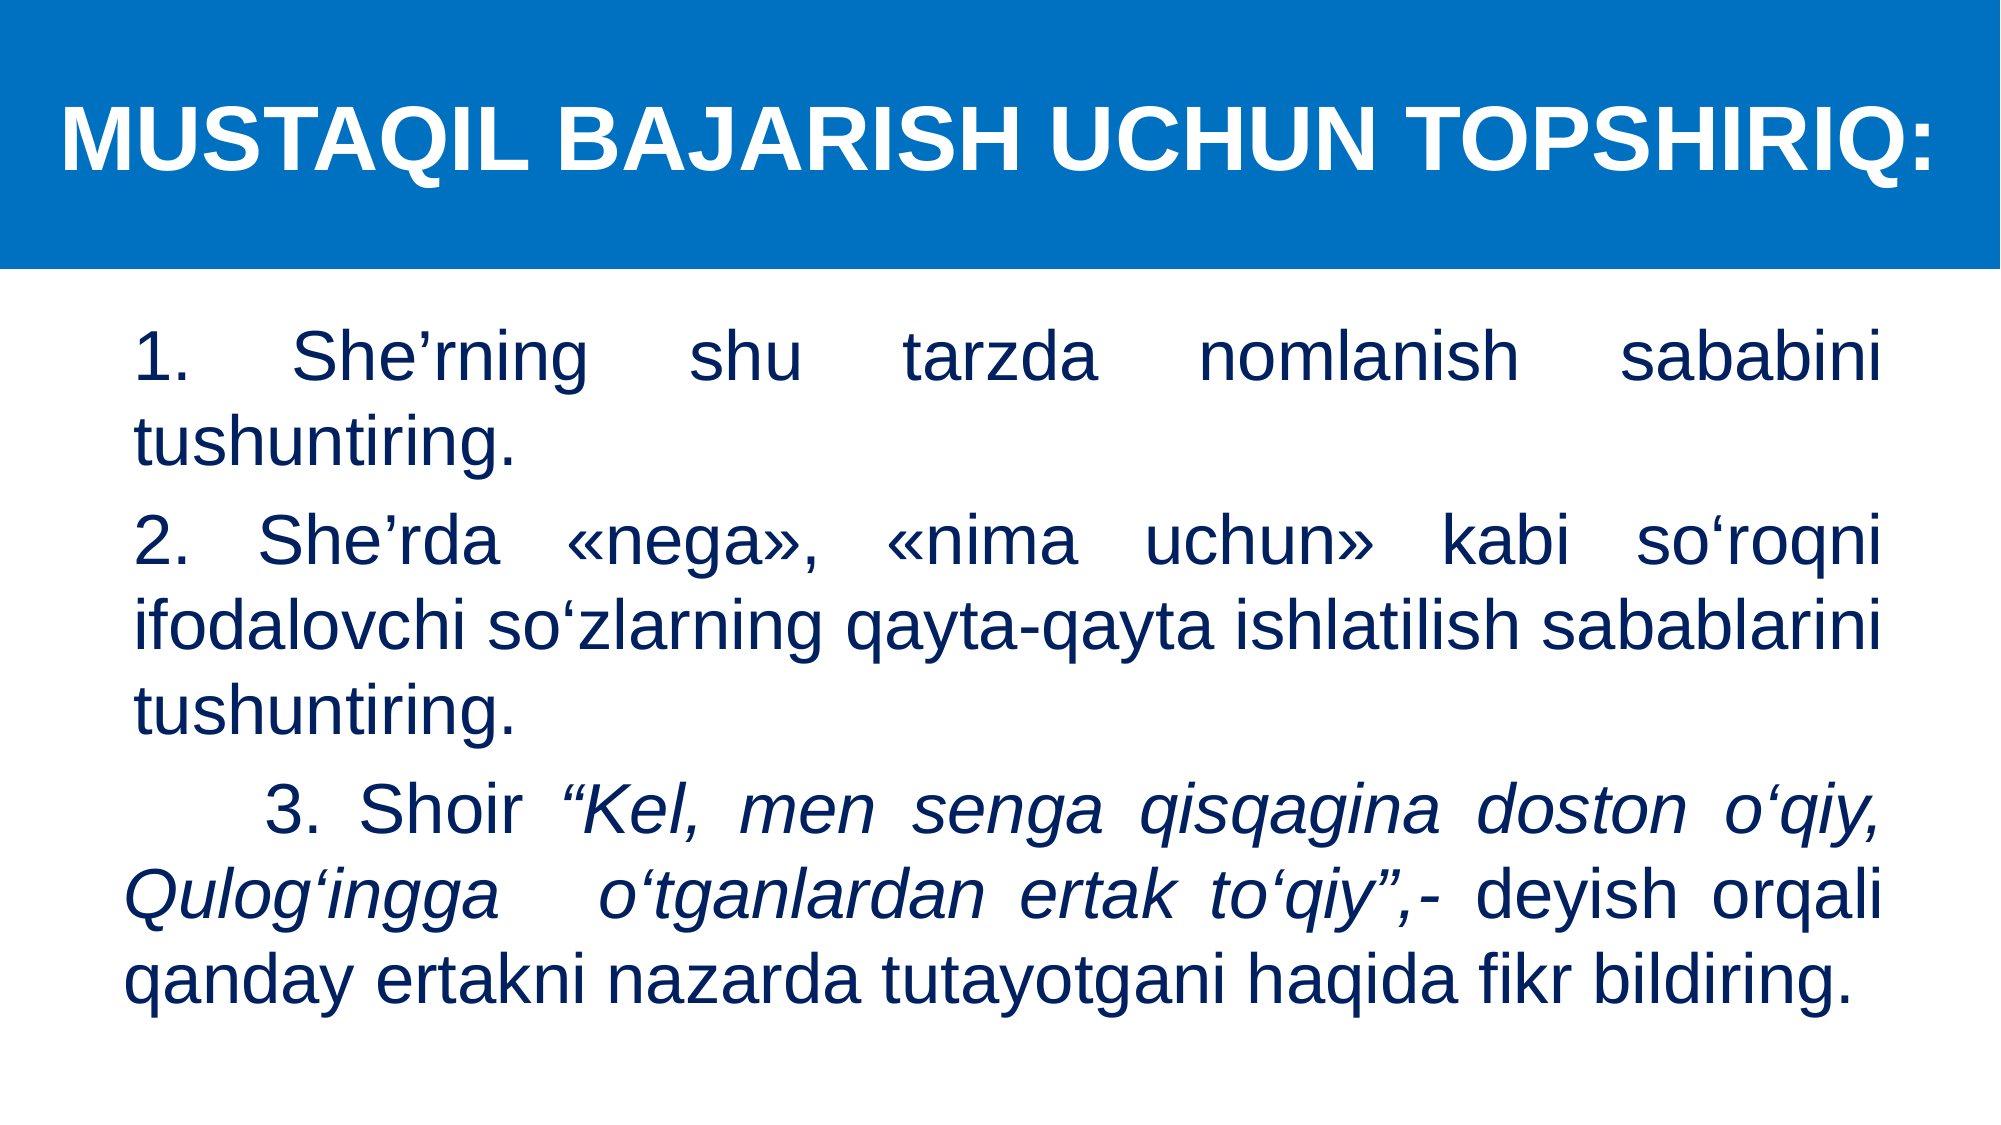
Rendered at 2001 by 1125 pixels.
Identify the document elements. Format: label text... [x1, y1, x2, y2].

list 1. She’rning shu tarzda nomlanish sababini tushuntiring. 2. She’rda «nega», «nima uchun» kabi so‘roqni ifodalovchi so‘zlarning qayta-qayta ishlatilish sabablarini tushuntiring. 3. Shoir “Kel, men senga qisqagina doston o‘qiy, Qulog‘ingga o‘tganlardan ertak to‘qiy”,- deyish orqali qanday ertakni nazarda tutayotgani haqida fikr bildiring. [43, 302, 1900, 1081]
title MUSTAQIL BAJARISH UCHUN TOPSHIRIQ: [0, 0, 2000, 269]
